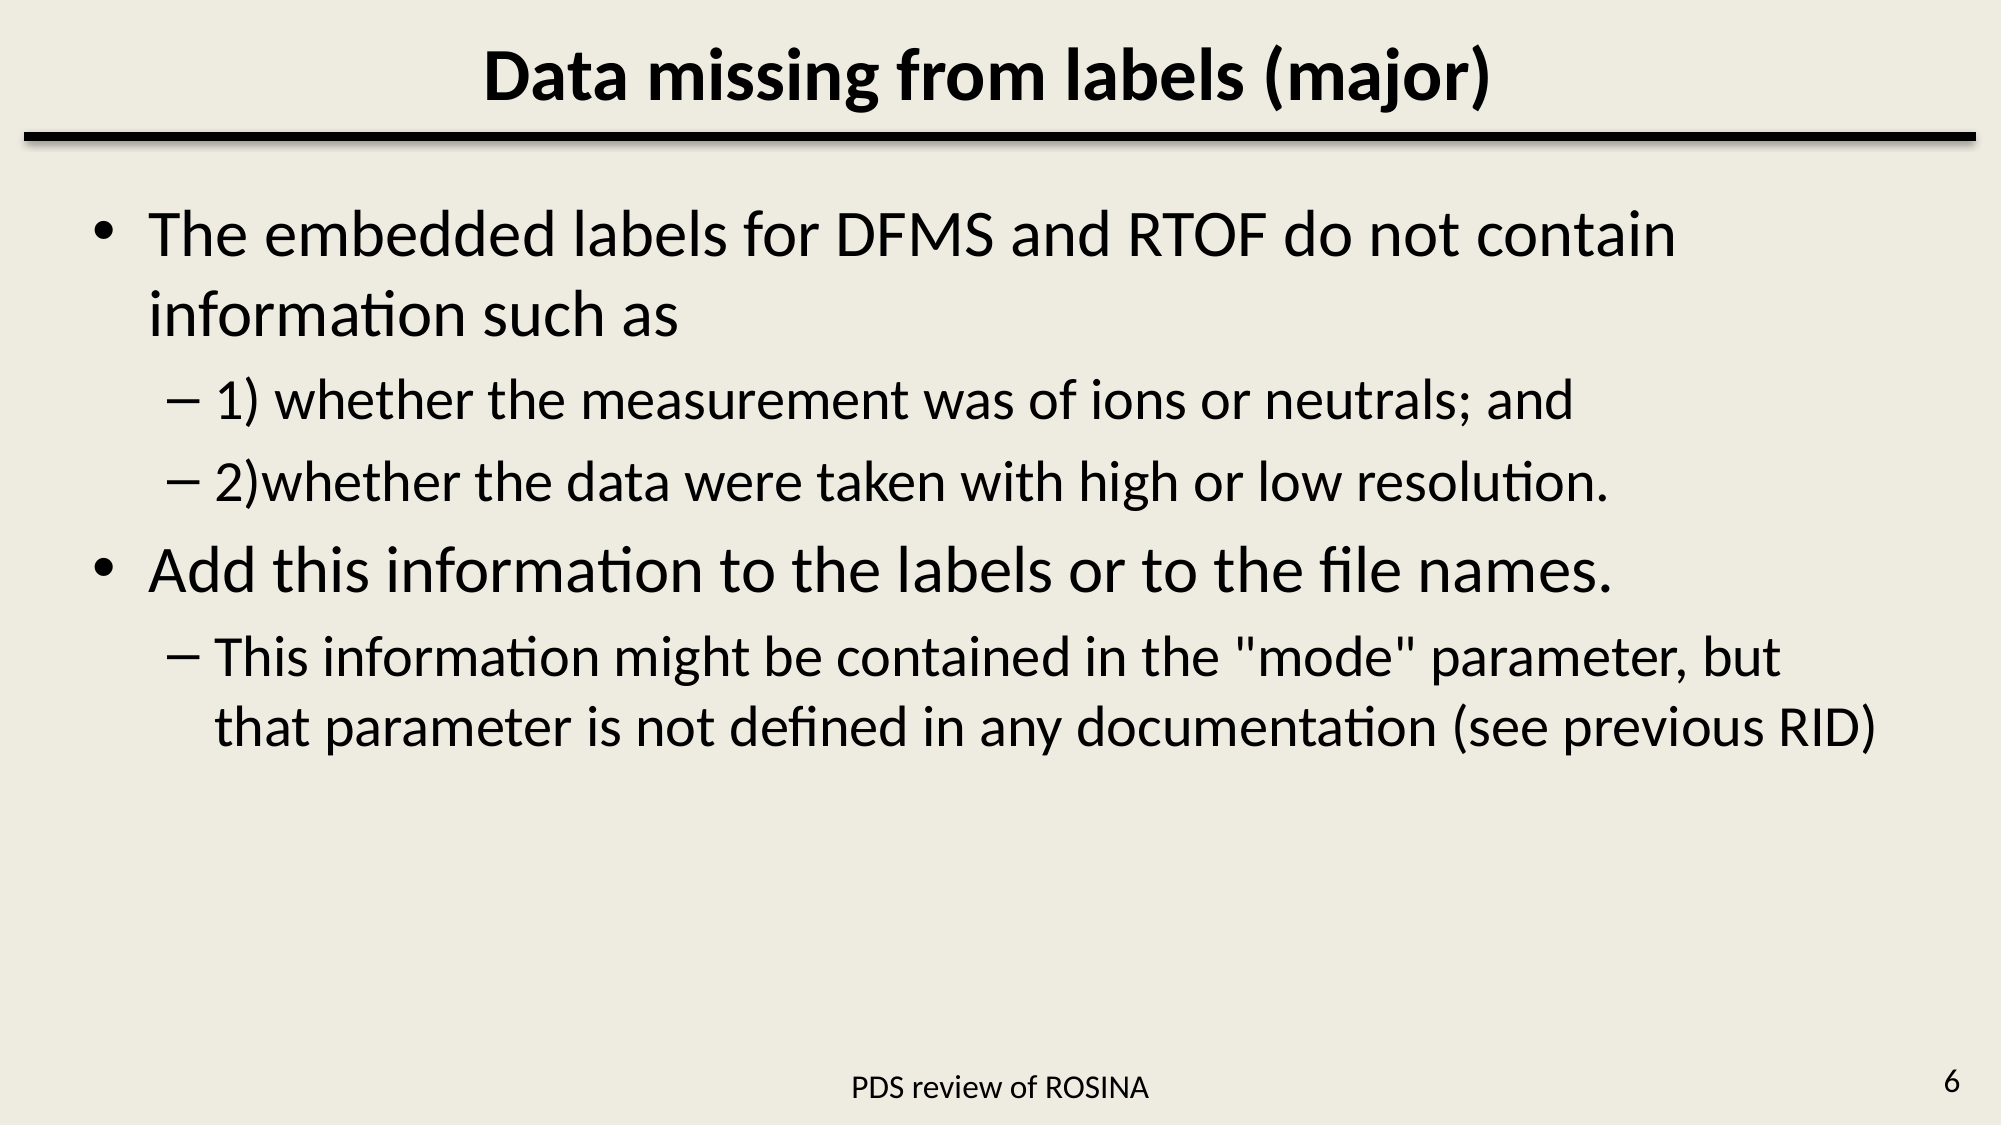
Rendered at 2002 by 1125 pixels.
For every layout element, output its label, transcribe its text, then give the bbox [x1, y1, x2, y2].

title Data missing from labels (major) [77, 15, 1901, 126]
slide_number 6 [1508, 1049, 1976, 1110]
list The embedded labels for DFMS and RTOF do not contain information such as 1) whether the measurement was of ions or neutrals; and 2)whether the data were taken with high or low resolution. Add this information to the labels or to the file names. This information might be contained in the "mode" parameter, but that parameter is not defined in any documentation (see previous RID) [77, 182, 1901, 1043]
footer PDS review of ROSINA [683, 1055, 1318, 1116]
